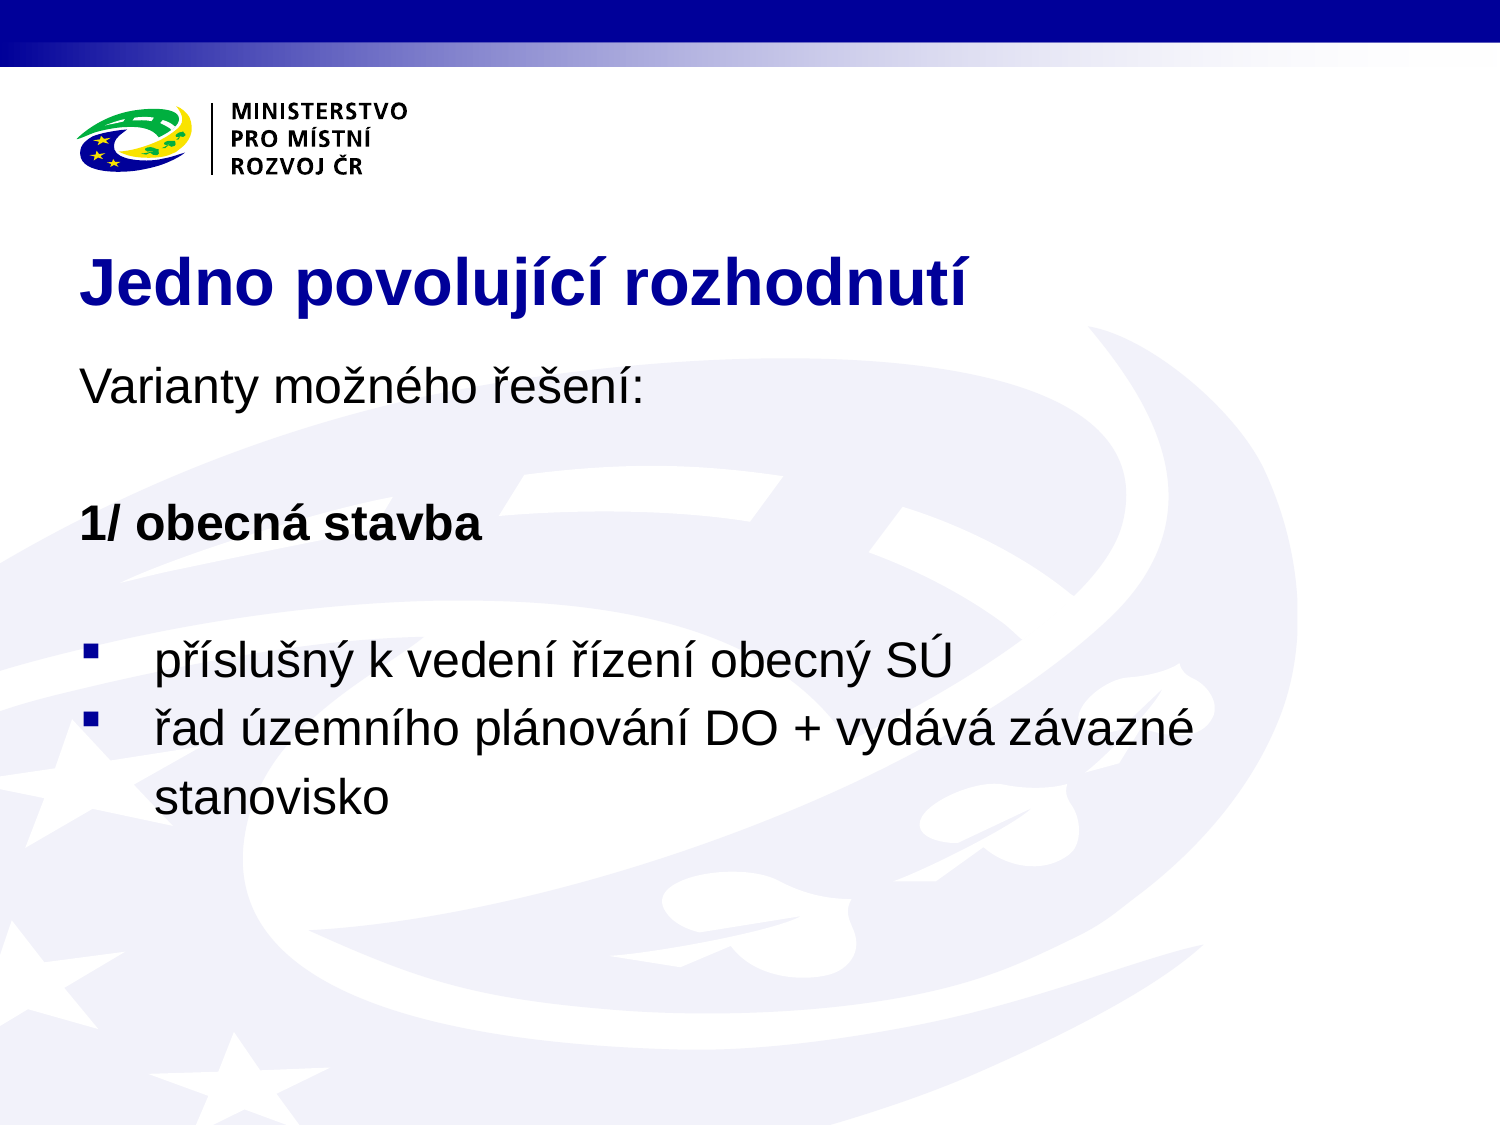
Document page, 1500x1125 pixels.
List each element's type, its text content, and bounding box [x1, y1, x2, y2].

list Varianty možného řešení: 1/ obecná stavba příslušný k vedení řízení obecný SÚ řad územního plánování DO + vydává závazné stanovisko [64, 338, 1425, 1059]
title Jedno povolující rozhodnutí [64, 231, 1425, 315]
